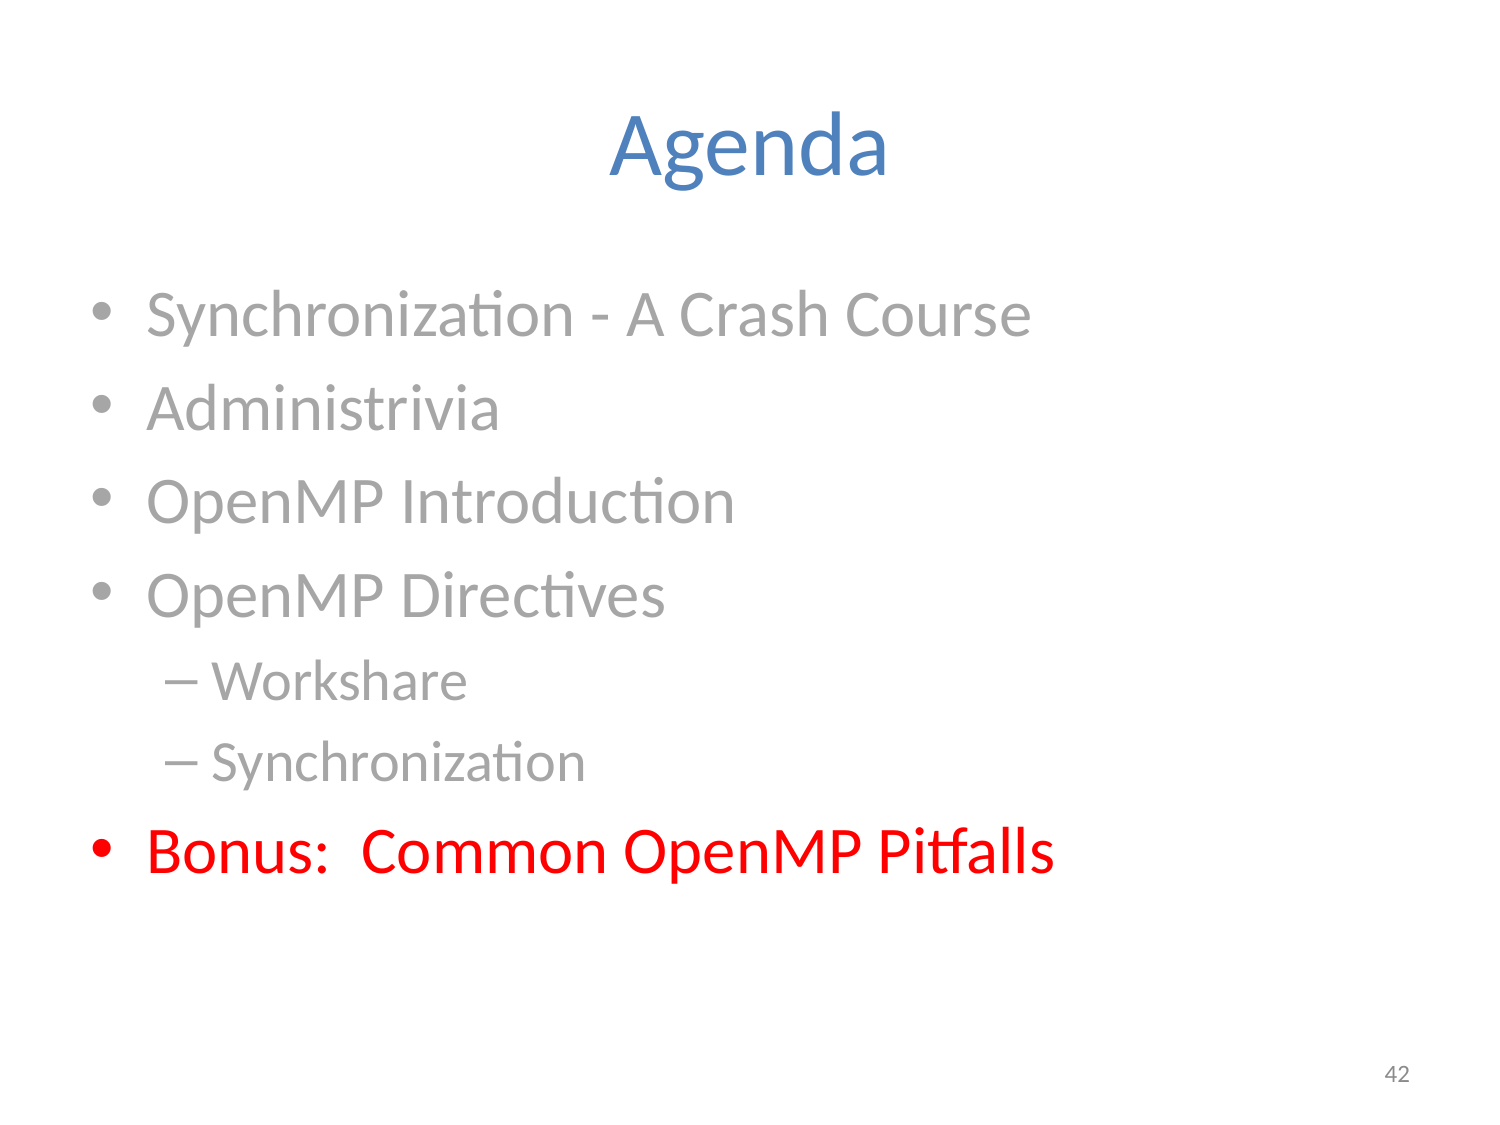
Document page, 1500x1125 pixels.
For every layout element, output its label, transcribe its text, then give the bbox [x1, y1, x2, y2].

list Synchronization - A Crash Course Administrivia OpenMP Introduction OpenMP Directives Workshare Synchronization Bonus: Common OpenMP Pitfalls [75, 262, 1425, 1073]
slide_number 42 [1074, 1042, 1425, 1103]
title Agenda [75, 45, 1425, 233]
